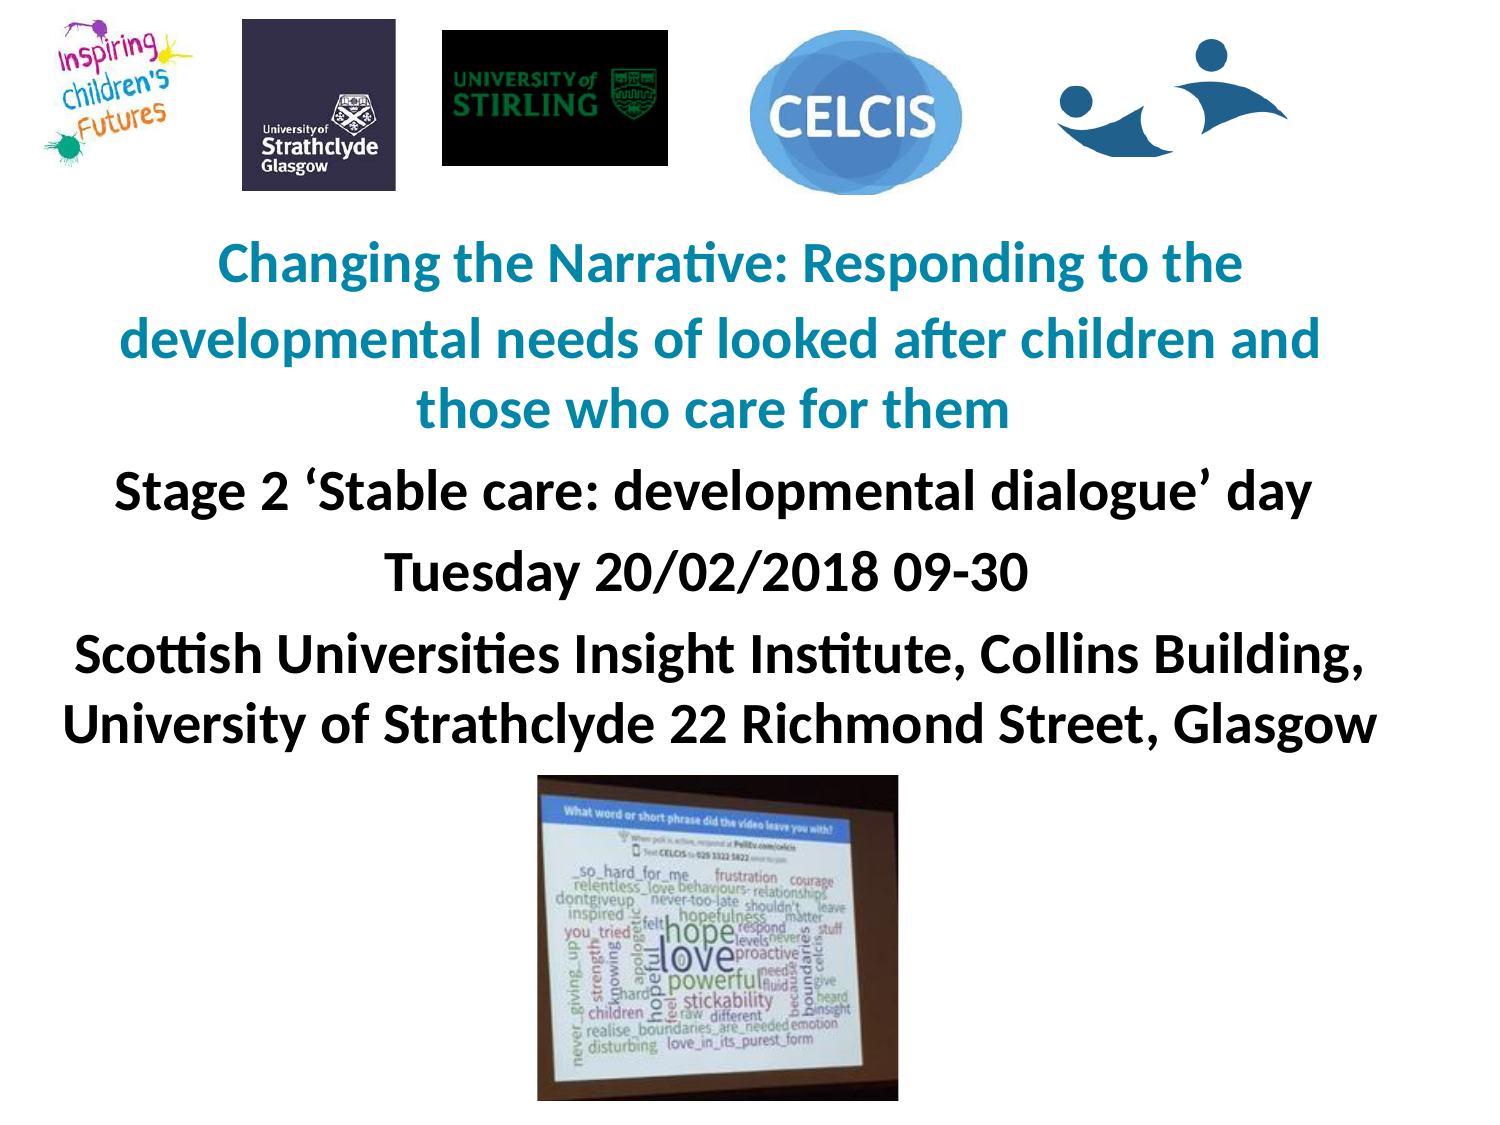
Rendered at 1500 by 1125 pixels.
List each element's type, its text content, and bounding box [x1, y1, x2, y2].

picture [749, 30, 963, 196]
subtitle Changing the Narrative: Responding to the developmental needs of looked after children and those who care for them Stage 2 ‘Stable care: developmental dialogue’ day Tuesday 20/02/2018 09-30 Scottish Universities Insight Institute, Collins Building, University of Strathclyde 22 Richmond Street, Glasgow [41, 54, 1400, 1000]
picture [241, 18, 396, 191]
picture [40, 6, 195, 169]
picture [537, 774, 899, 1101]
picture [442, 30, 668, 167]
picture [1056, 39, 1288, 158]
